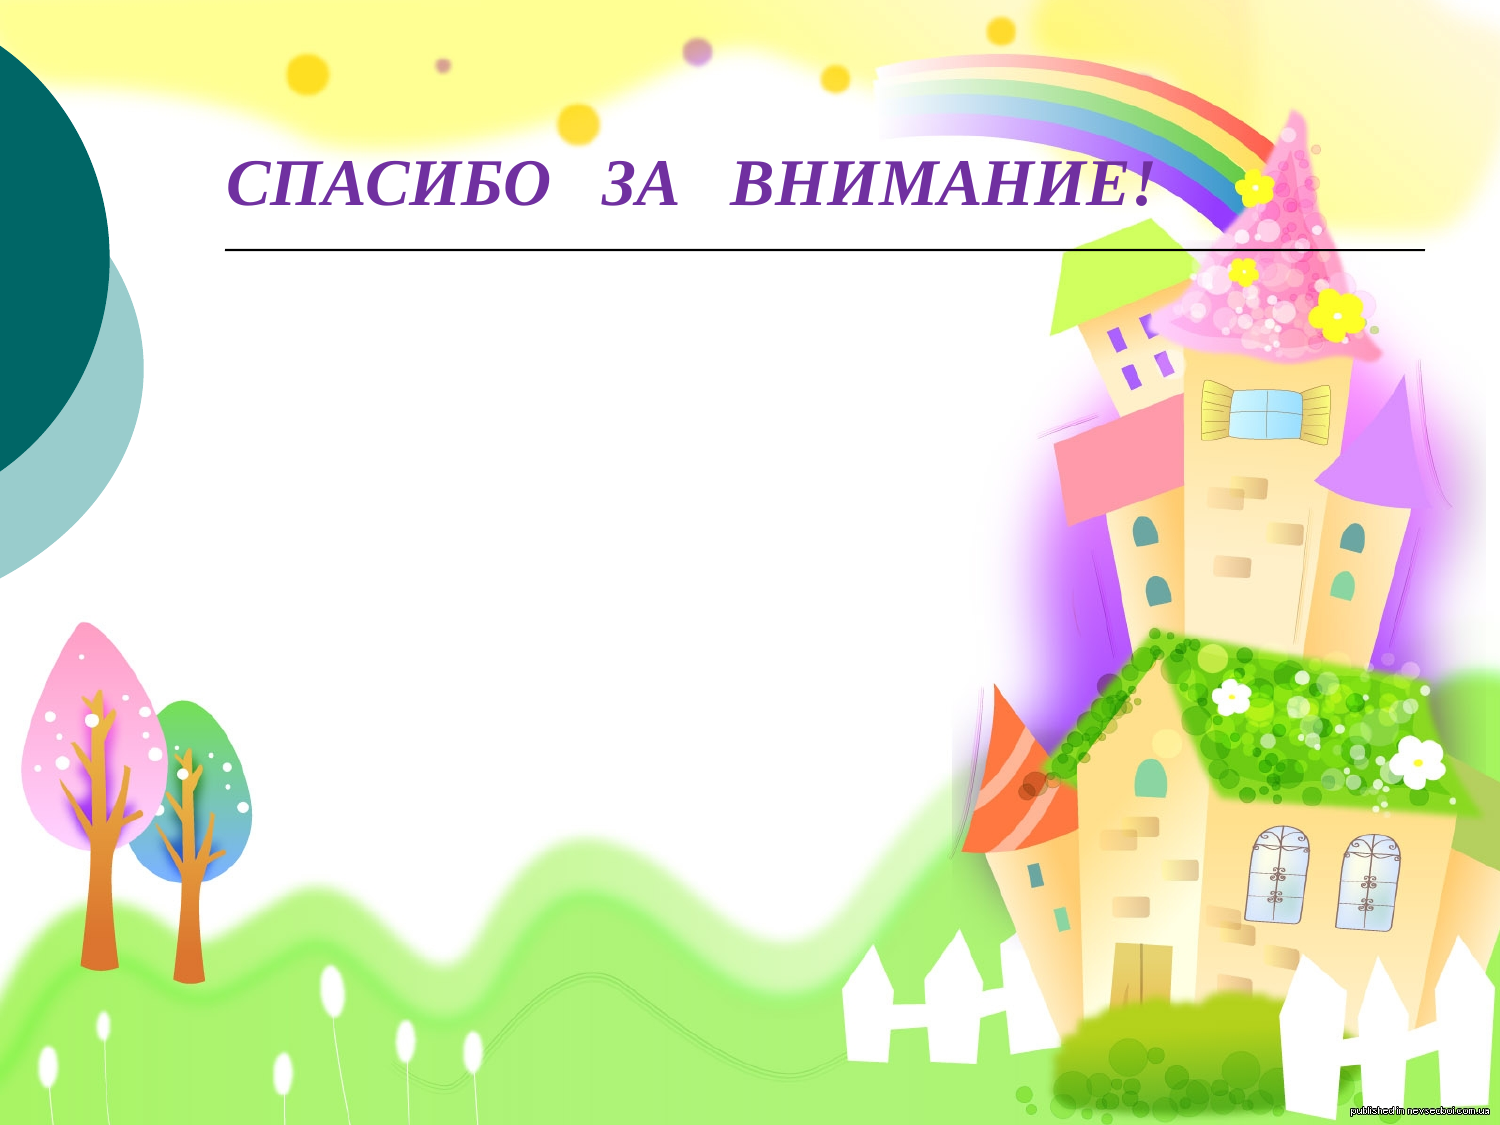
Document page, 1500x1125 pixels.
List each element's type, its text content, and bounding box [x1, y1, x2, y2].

title СПАСИБО ЗА ВНИМАНИЕ! [210, 0, 1376, 327]
picture [0, 0, 1500, 1125]
